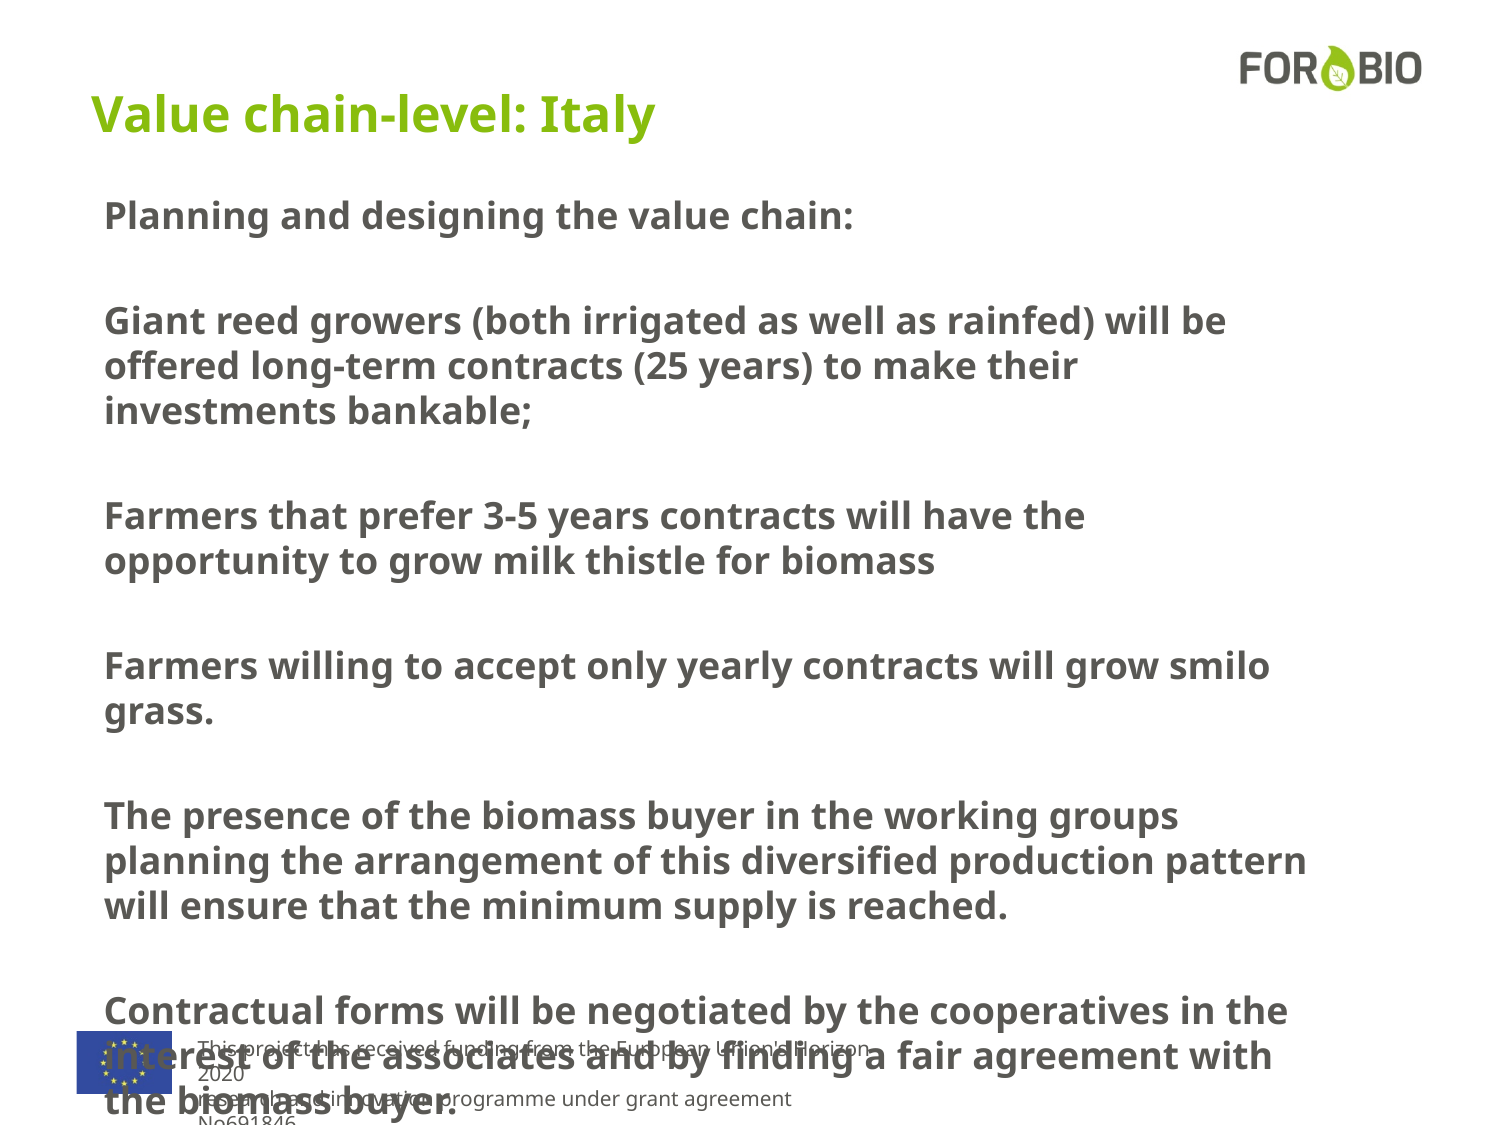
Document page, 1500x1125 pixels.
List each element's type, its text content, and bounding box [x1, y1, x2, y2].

title Value chain-level: Italy [76, 0, 1235, 225]
list Planning and designing the value chain: Giant reed growers (both irrigated as well as rainfed) will be offered long-term contracts (25 years) to make their investments bankable; Farmers that prefer 3-5 years contracts will have the opportunity to grow milk thistle for biomass Farmers willing to accept only yearly contracts will grow smilo grass. The presence of the biomass buyer in the working groups planning the arrangement of this diversified production pattern will ensure that the minimum supply is reached. Contractual forms will be negotiated by the cooperatives in the interest of the associates and by finding a fair agreement with the biomass buyer. [88, 184, 1329, 905]
picture [1235, 23, 1473, 114]
picture [76, 1031, 172, 1094]
